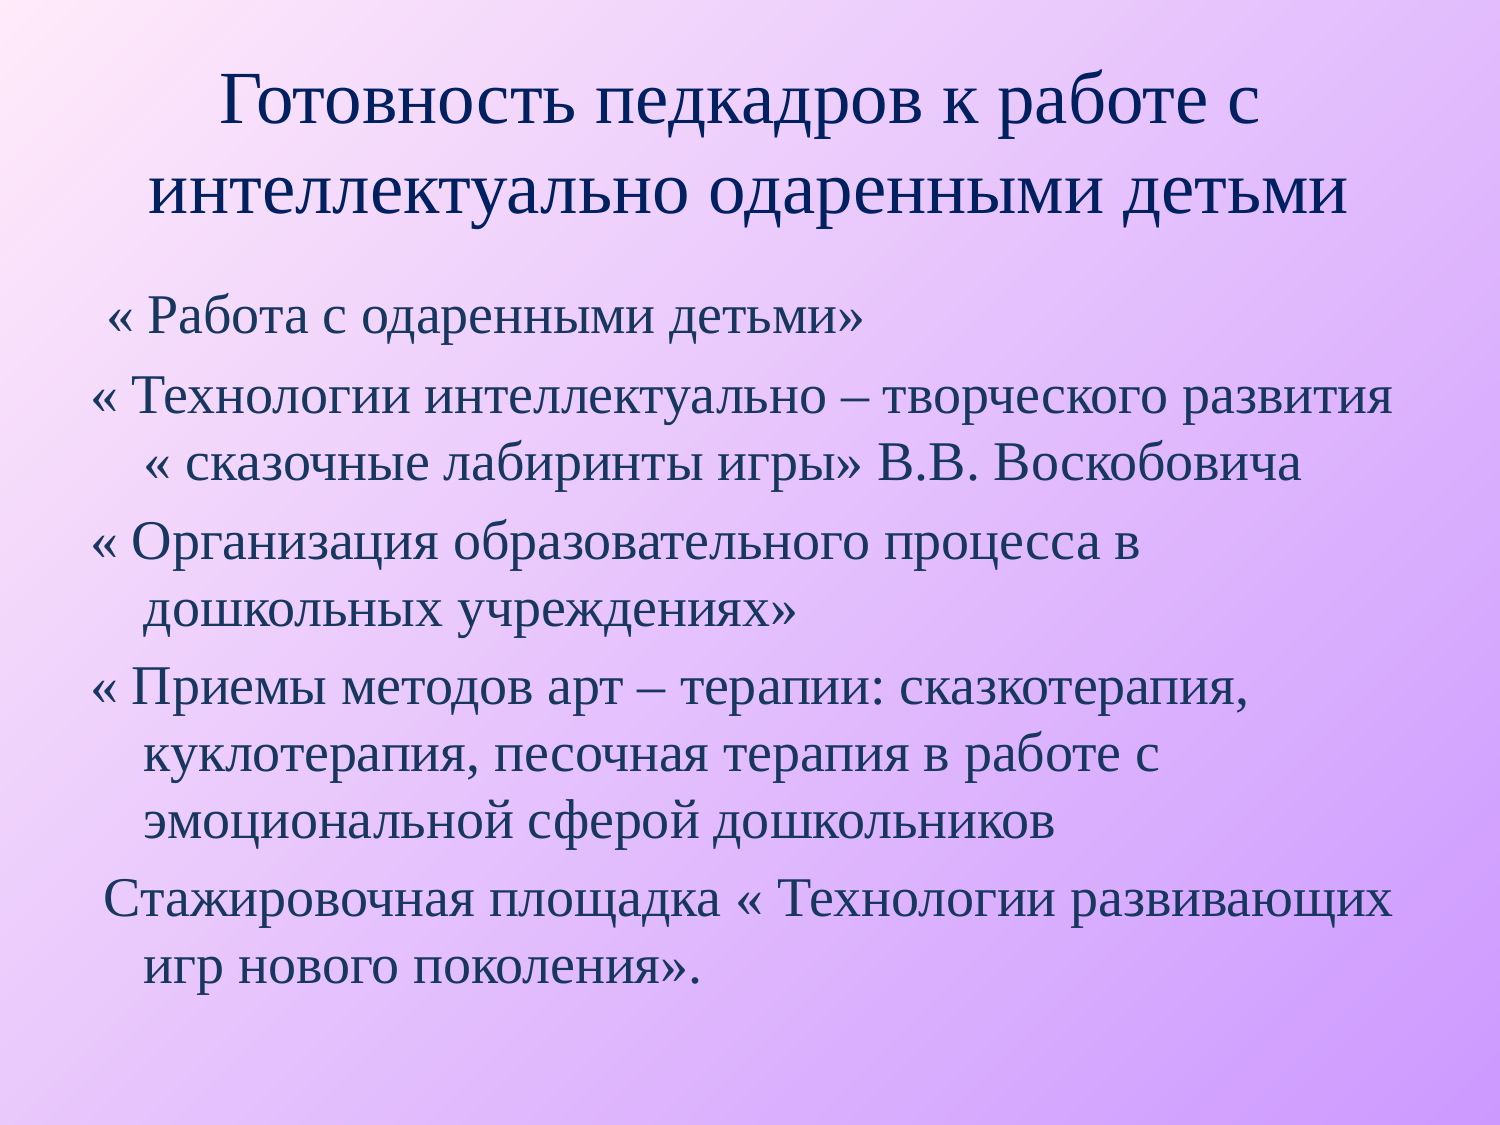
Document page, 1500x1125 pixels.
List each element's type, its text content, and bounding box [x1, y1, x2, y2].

title Готовность педкадров к работе с интеллектуально одаренными детьми [75, 45, 1425, 233]
list « Работа с одаренными детьми» « Технологии интеллектуально – творческого развития « сказочные лабиринты игры» В.В. Воскобовича « Организация образовательного процесса в дошкольных учреждениях» « Приемы методов арт – терапии: сказкотерапия, куклотерапия, песочная терапия в работе с эмоциональной сферой дошкольников Стажировочная площадка « Технологии развивающих игр нового поколения». [75, 262, 1425, 1067]
